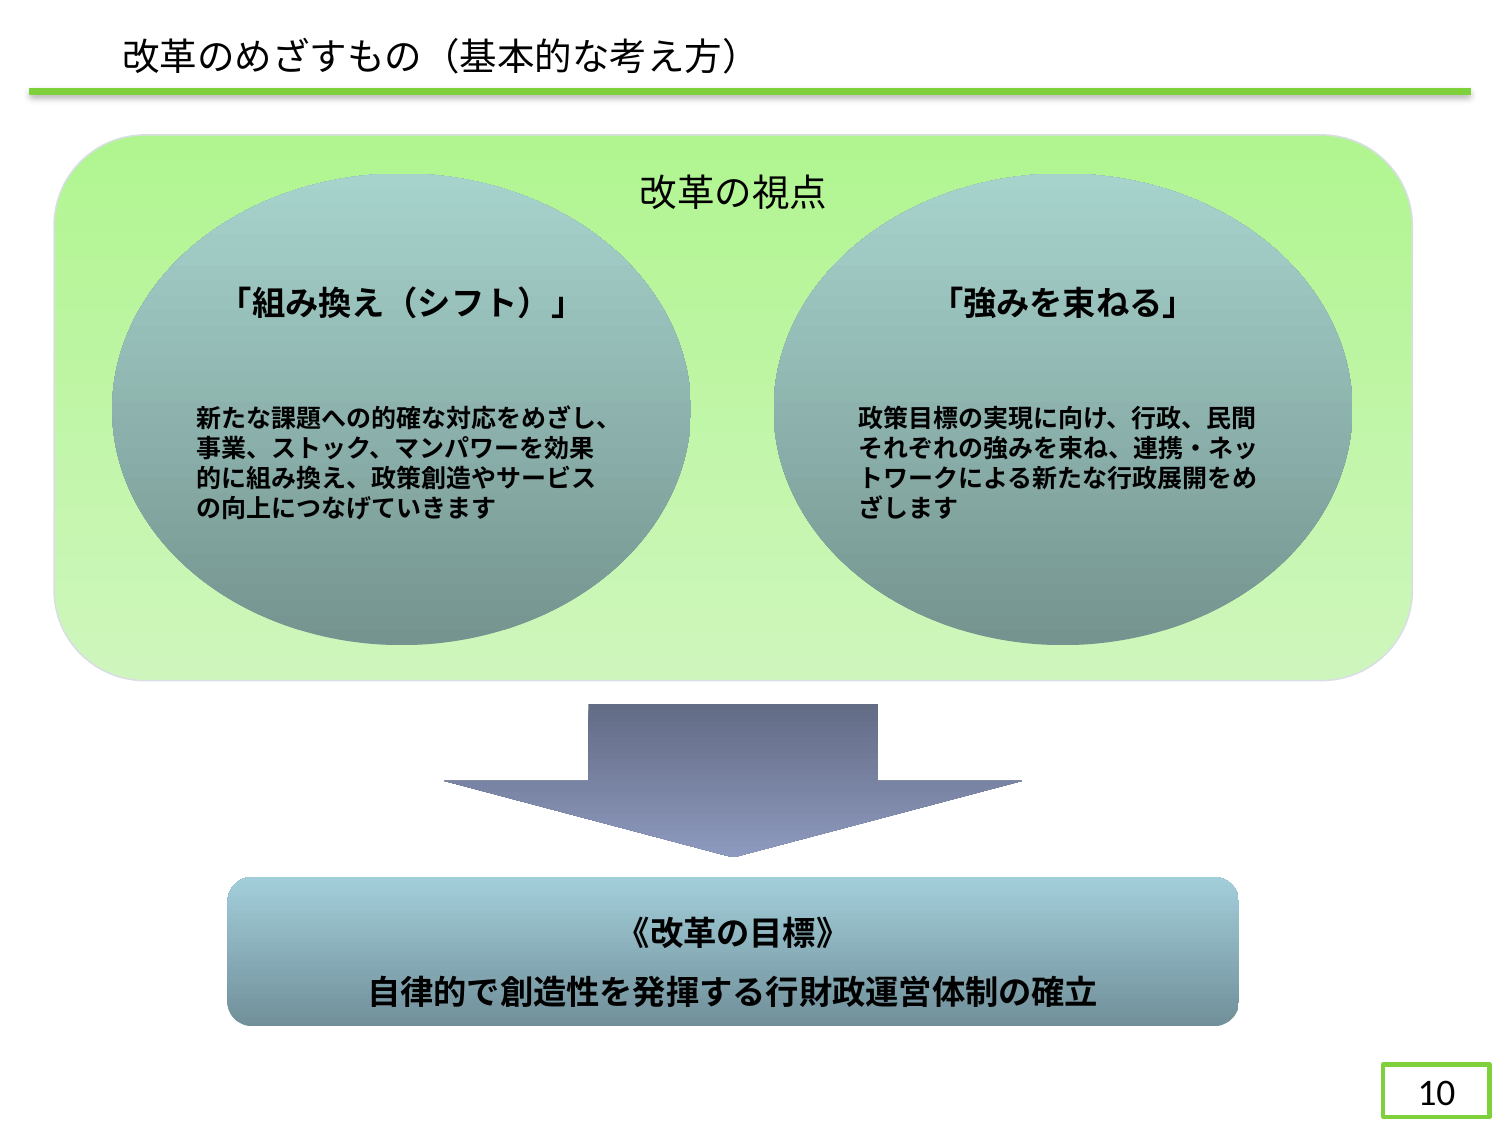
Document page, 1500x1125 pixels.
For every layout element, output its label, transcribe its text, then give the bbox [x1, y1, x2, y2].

text_box 改革の視点 [54, 134, 1413, 681]
text_box 改革のめざすもの（基本的な考え方） [53, 26, 1388, 86]
text_box 「組み換え（シフト）」 新たな課題への的確な対応をめざし、事業、ストック、マンパワーを効果的に組み換え、政策創造やサービスの向上につなげていきます [112, 173, 691, 646]
text_box [443, 704, 1023, 858]
text_box 《改革の目標》 自律的で創造性を発揮する行財政運営体制の確立 [227, 876, 1239, 1027]
text_box 「強みを束ねる」 政策目標の実現に向け、行政、民間それぞれの強みを束ね、連携・ネットワークによる新たな行政展開をめざします [773, 173, 1353, 646]
text_box 9 [1381, 1062, 1492, 1119]
